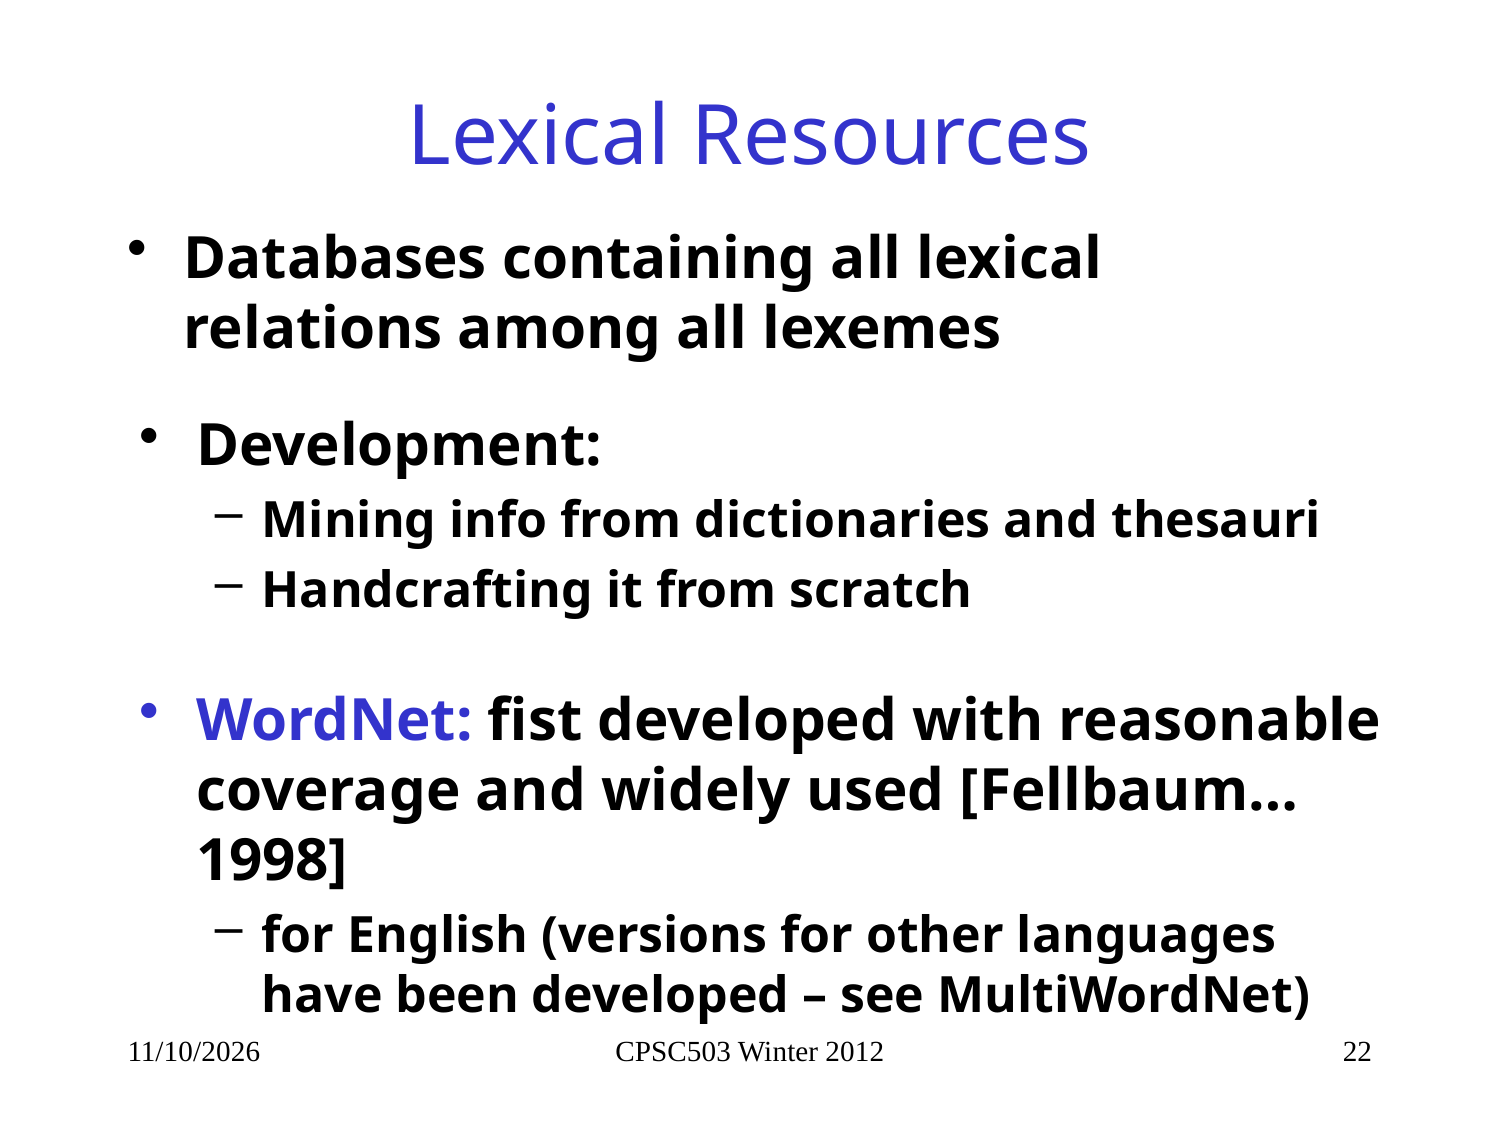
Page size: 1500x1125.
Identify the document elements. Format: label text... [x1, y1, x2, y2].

text_box WordNet: fist developed with reasonable coverage and widely used [Fellbaum… 1998] for English (versions for other languages have been developed – see MultiWordNet) [124, 675, 1400, 950]
footer CPSC503 Winter 2012 [512, 1024, 988, 1101]
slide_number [112, 1024, 426, 1101]
slide_number 22 [1074, 1024, 1388, 1101]
text_box Development: Mining info from dictionaries and thesauri Handcrafting it from scratch [124, 399, 1413, 638]
list Databases containing all lexical relations among all lexemes [112, 212, 1388, 413]
title Lexical Resources [112, 37, 1388, 212]
